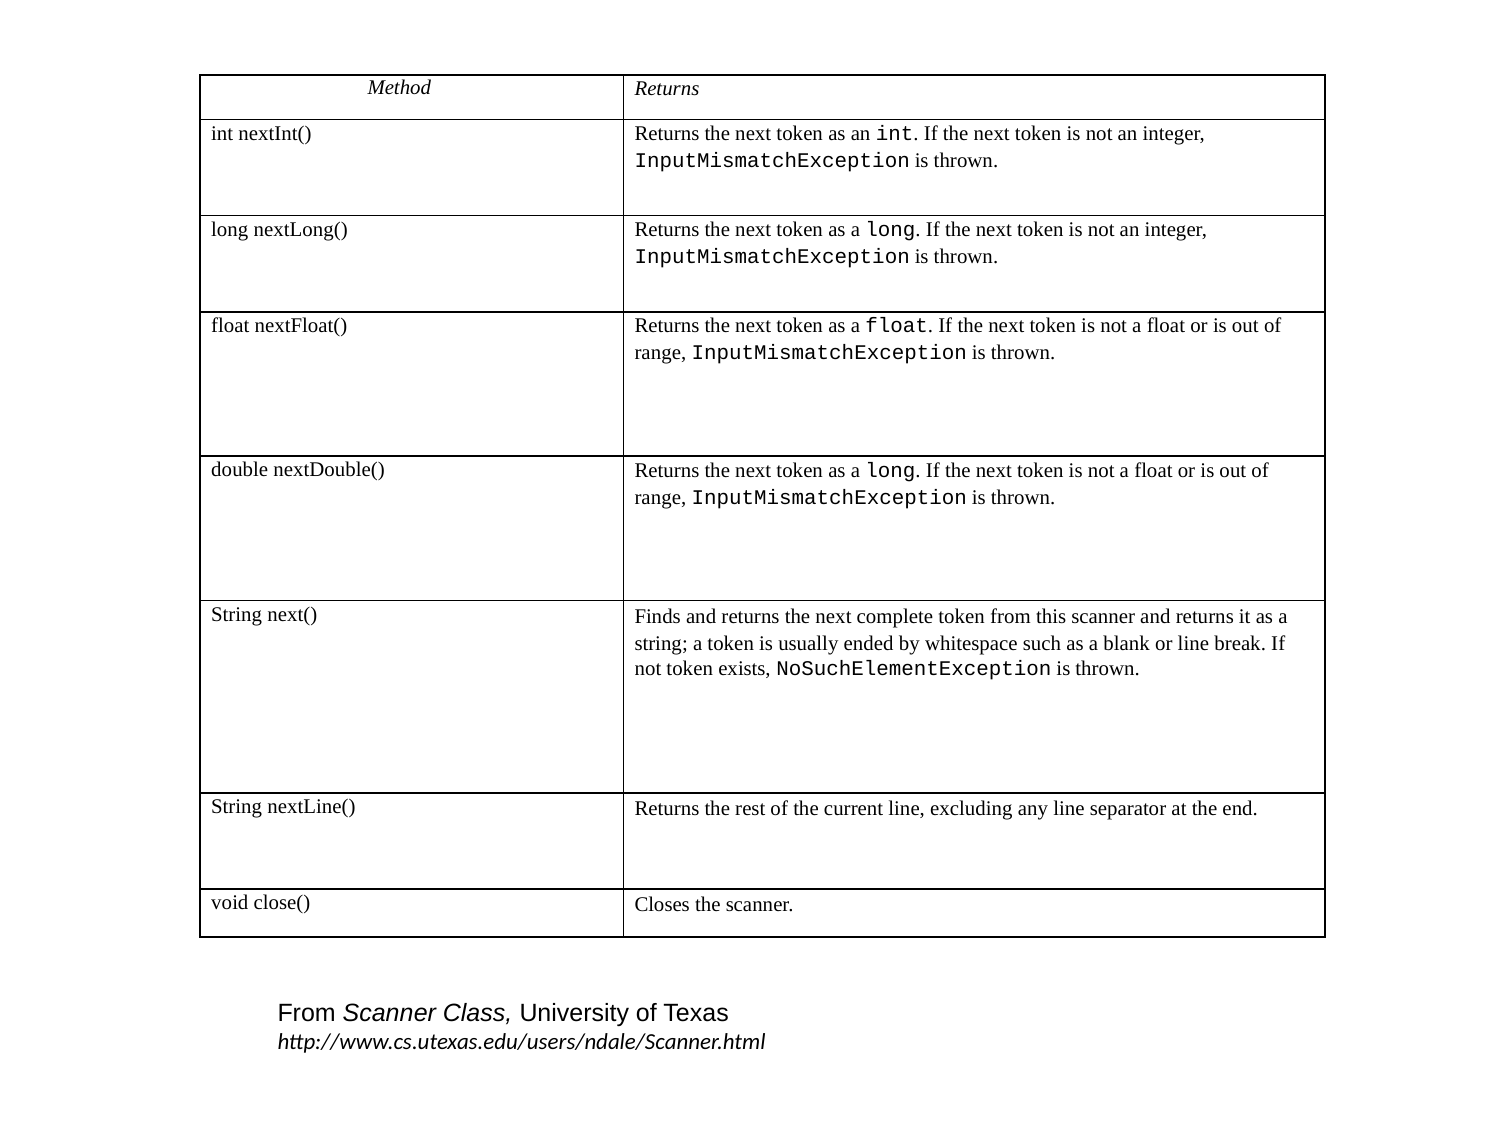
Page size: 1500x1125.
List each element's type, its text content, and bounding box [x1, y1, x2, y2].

table_cell Returns the rest of the current line, excluding any line separator at the end. [624, 794, 1324, 888]
table_cell void close() [201, 890, 623, 936]
table_cell Finds and returns the next complete token from this scanner and returns it as a string; a token is usually ended by whitespace such as a blank or line break. If not token exists, NoSuchElementException is thrown. [624, 601, 1324, 792]
table_cell String nextLine() [201, 794, 623, 888]
table_cell float nextFloat() [201, 313, 623, 455]
table_cell Returns the next token as a long. If the next token is not an integer, InputMismatchException is thrown. [624, 216, 1324, 311]
table_cell long nextLong() [201, 216, 623, 311]
table_cell Returns the next token as a long. If the next token is not a float or is out of range, InputMismatchException is thrown. [624, 457, 1324, 600]
table_cell Closes the scanner. [624, 890, 1324, 936]
table_cell Returns the next token as an int. If the next token is not an integer, InputMismatchException is thrown. [624, 120, 1324, 215]
table_cell int nextInt() [201, 120, 623, 215]
table_header Returns [624, 76, 1324, 119]
table_cell double nextDouble() [201, 457, 623, 600]
text_box From Scanner Class, University of Texas http://www.cs.utexas.edu/users/ndale/Scanner.html [187, 988, 1388, 1062]
table_header Method [201, 76, 623, 119]
table_cell Returns the next token as a float. If the next token is not a float or is out of range, InputMismatchException is thrown. [624, 313, 1324, 455]
table_cell String next() [201, 601, 623, 792]
